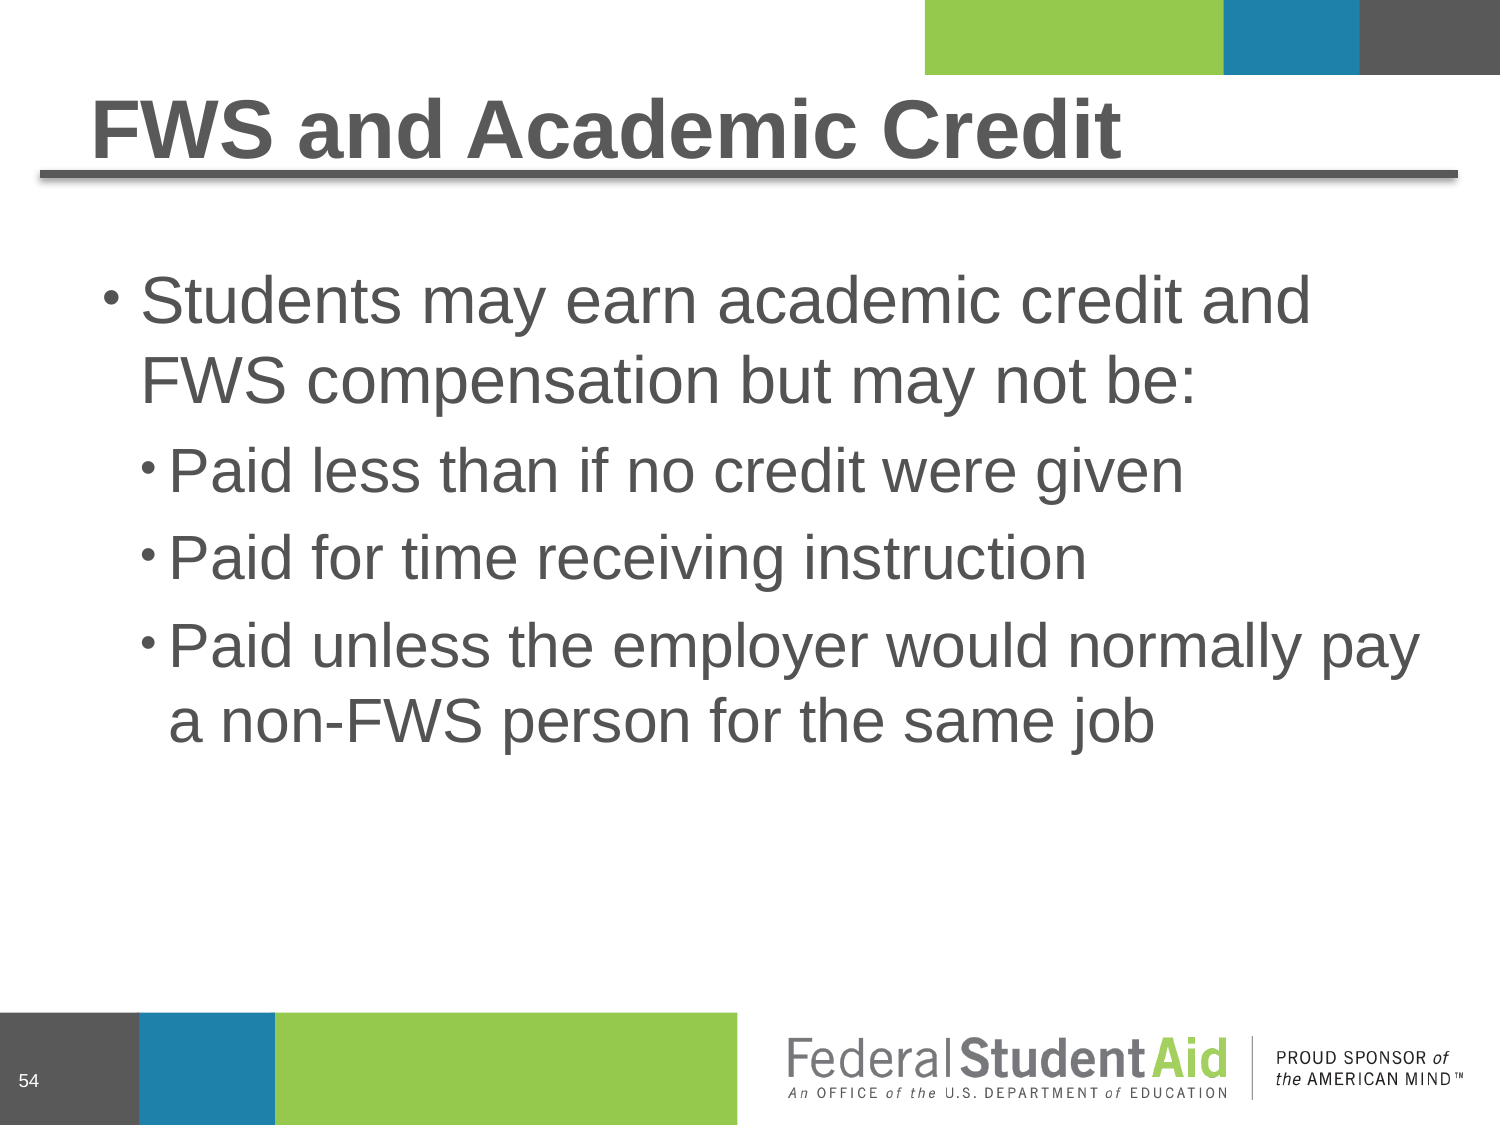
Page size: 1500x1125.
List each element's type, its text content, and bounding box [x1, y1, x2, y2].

list Students may earn academic credit and FWS compensation but may not be: Paid less than if no credit were given Paid for time receiving instruction Paid unless the employer would normally pay a non-FWS person for the same job [87, 249, 1438, 993]
title FWS and Academic Credit [75, 67, 1479, 175]
slide_number 54 [3, 1050, 354, 1110]
picture [788, 1036, 1463, 1100]
